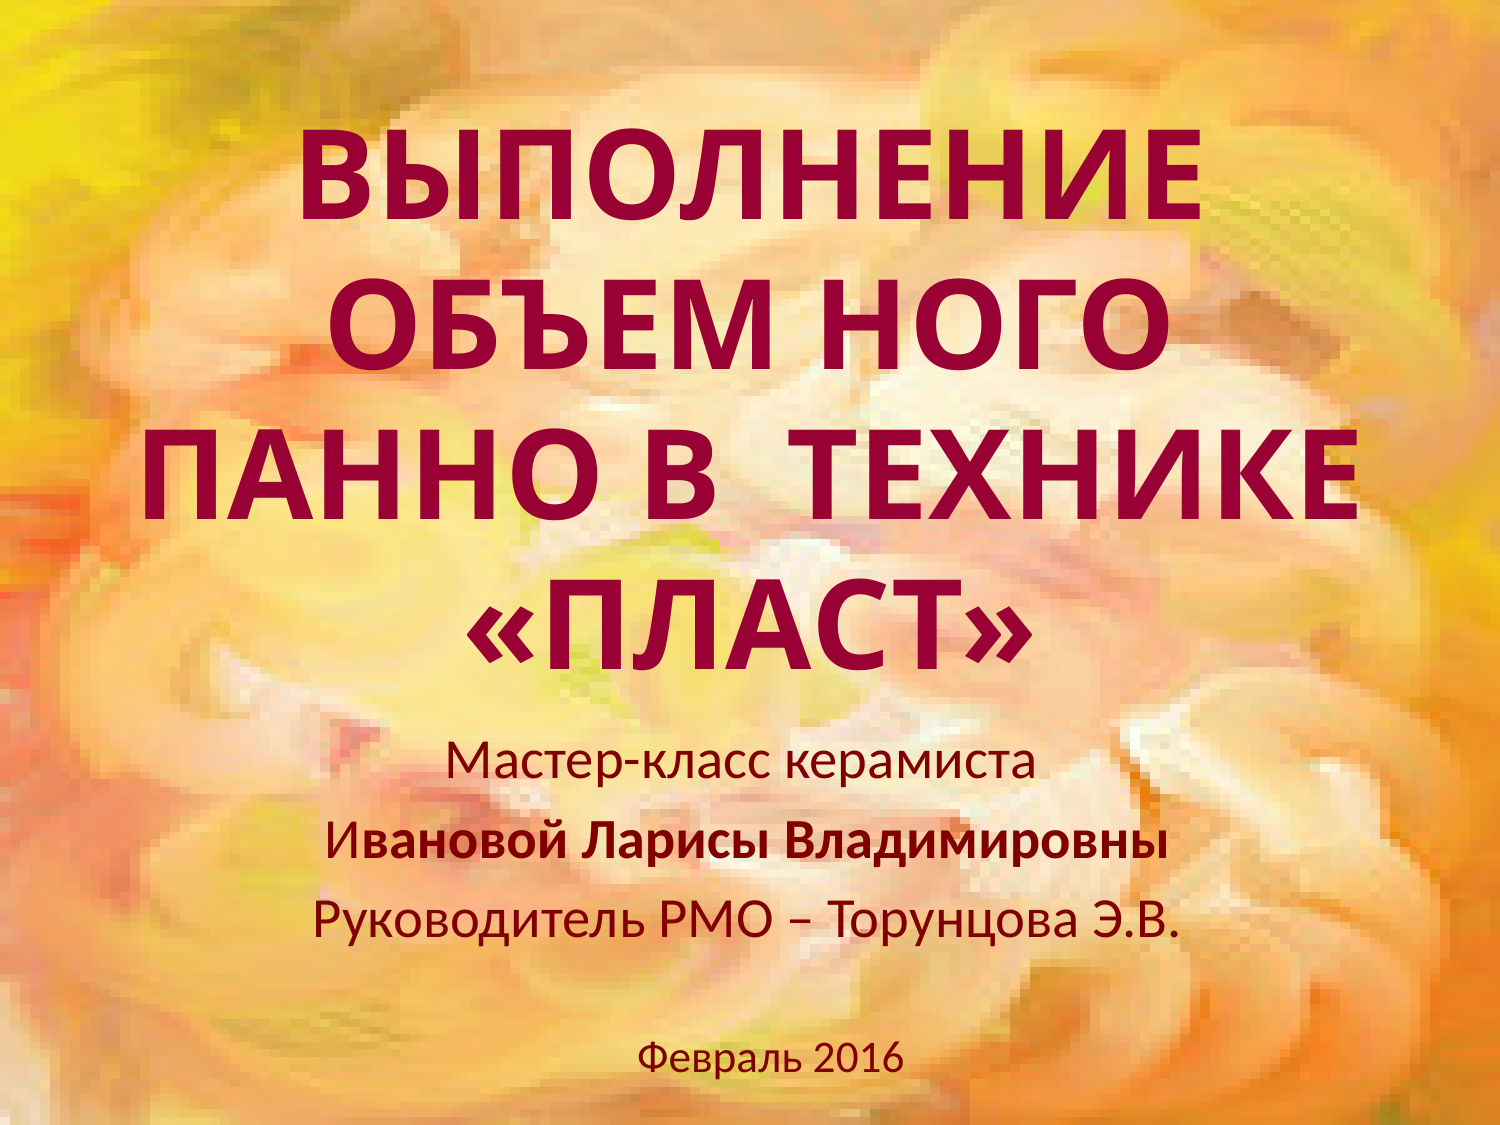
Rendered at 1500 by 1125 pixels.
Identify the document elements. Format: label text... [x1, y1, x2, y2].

title ВЫПОЛНЕНИЕ ОБЪЕМ НОГО ПАННО В ТЕХНИКЕ «ПЛАСТ» [112, 199, 1388, 591]
text_box Февраль 2016 [246, 1019, 1296, 1089]
picture [0, 0, 1500, 1125]
subtitle Мастер-класс керамиста Ивановой Ларисы Владимировны Руководитель РМО – Торунцова Э.В. [222, 714, 1273, 961]
